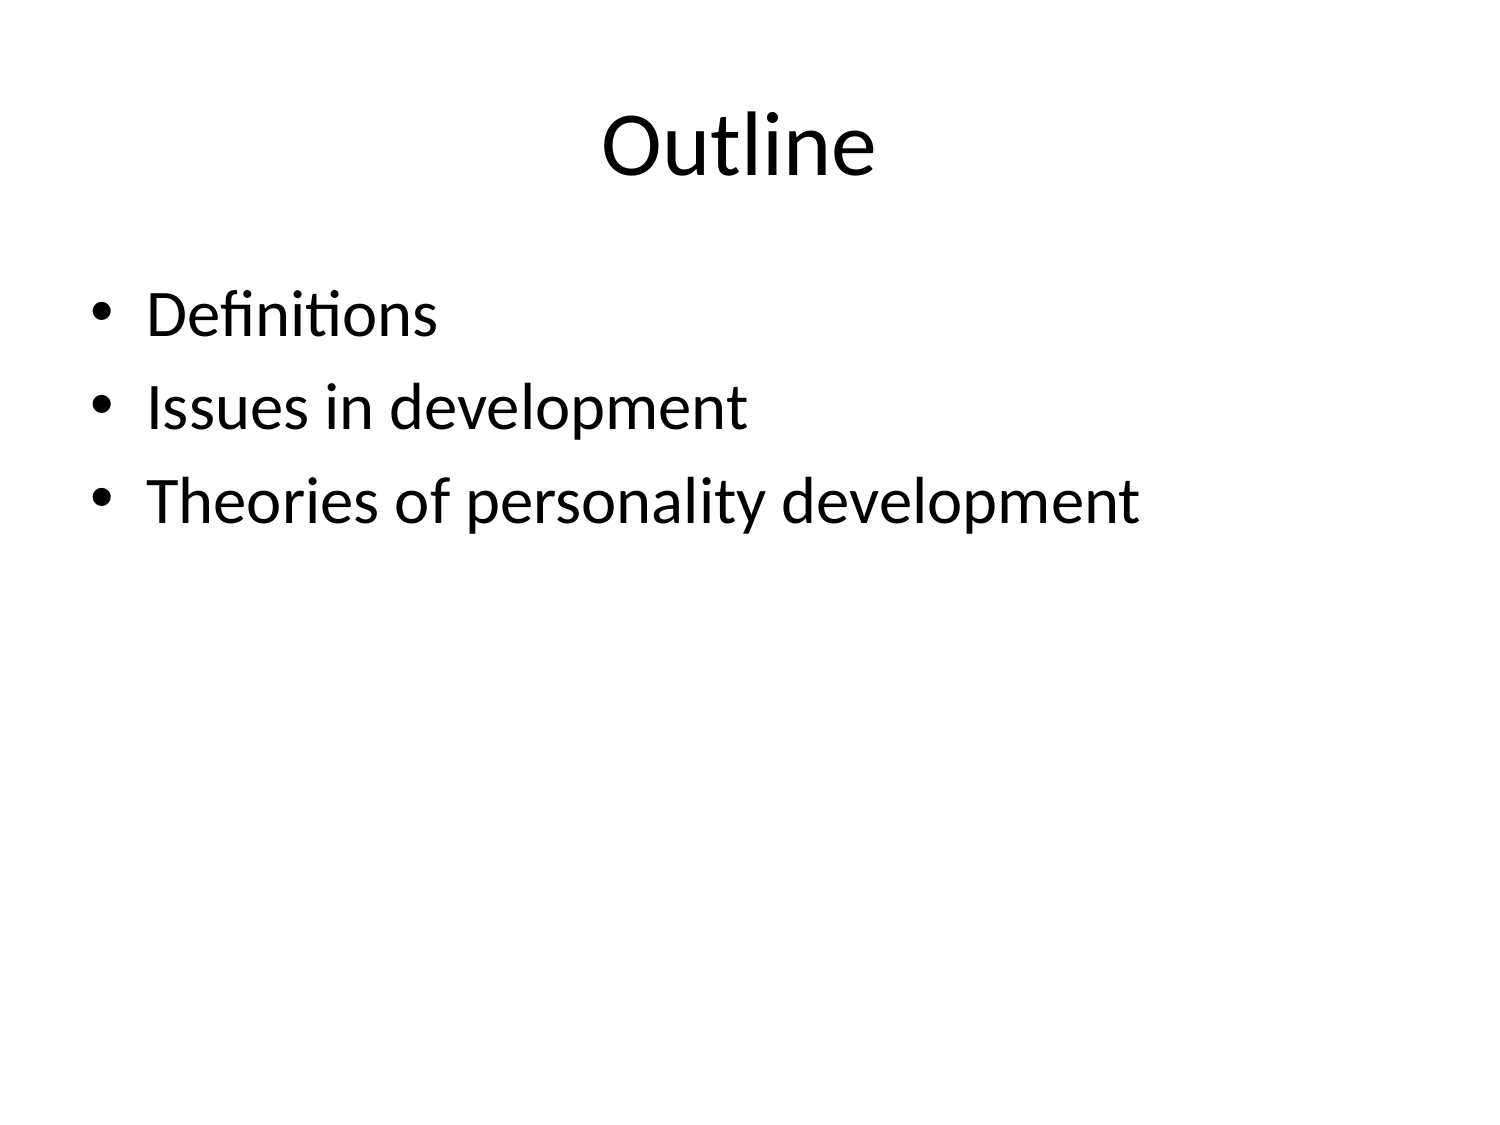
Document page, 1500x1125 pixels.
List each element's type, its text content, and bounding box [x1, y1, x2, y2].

list Definitions Issues in development Theories of personality development [75, 262, 1425, 1005]
title Outline [75, 45, 1425, 233]
